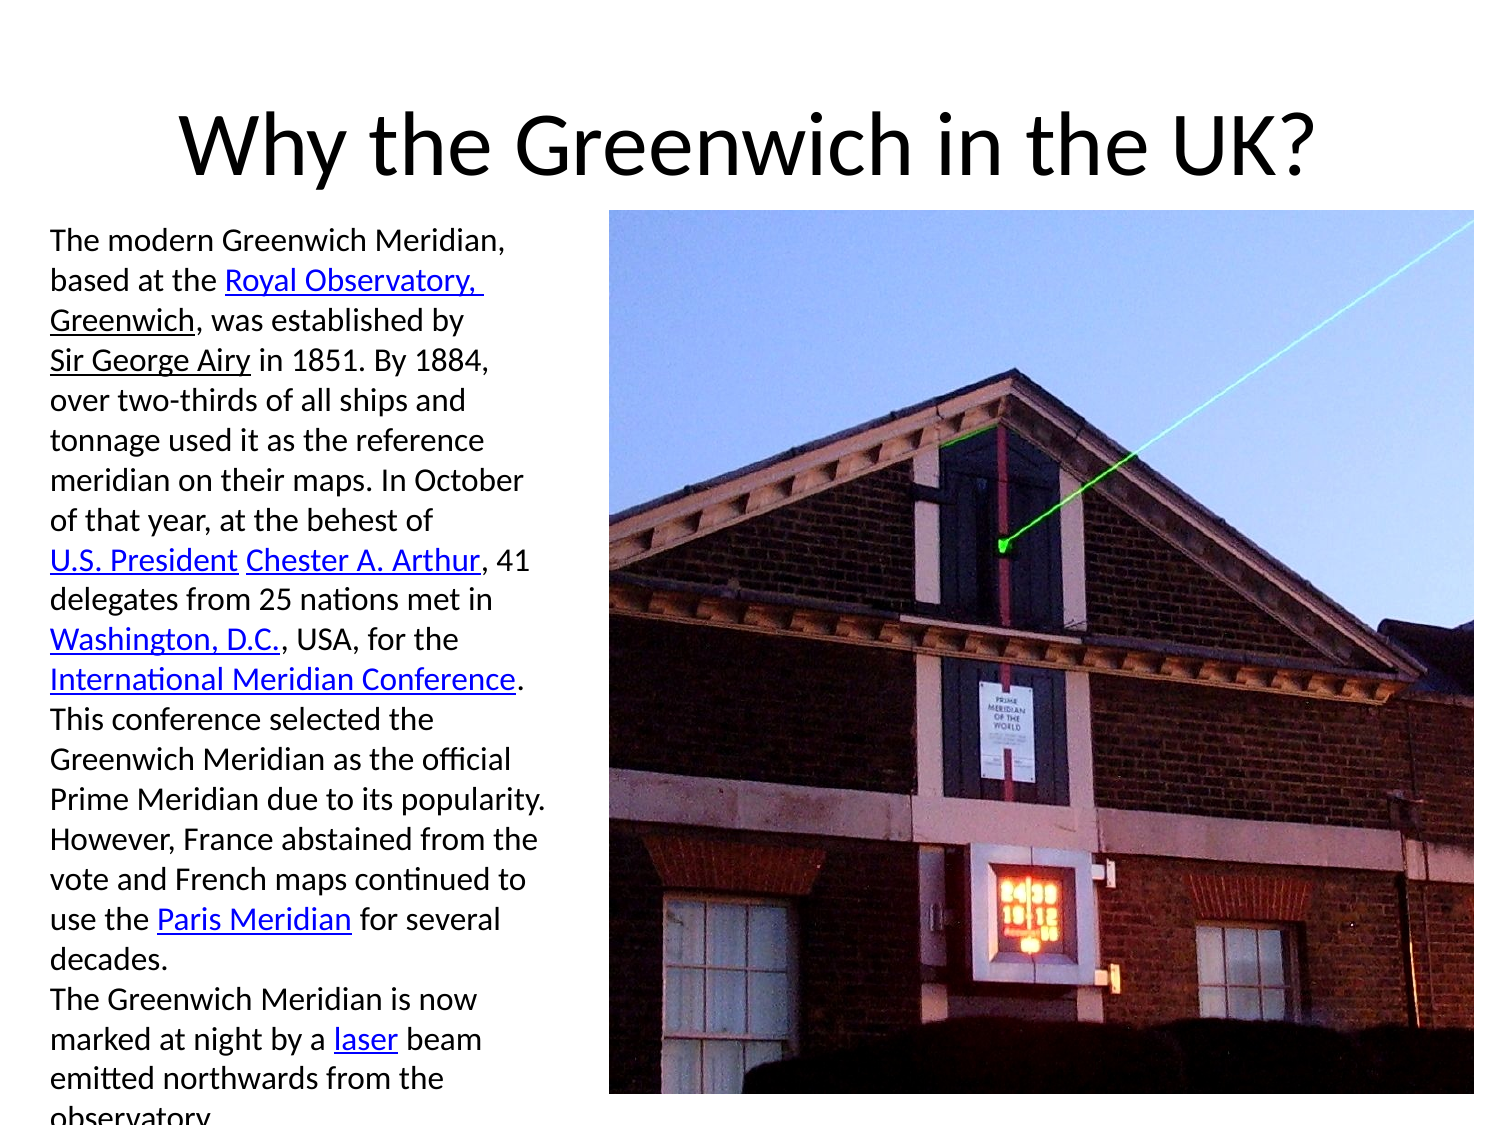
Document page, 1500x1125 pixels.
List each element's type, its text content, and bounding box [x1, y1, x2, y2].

text_box The modern Greenwich Meridian, based at the Royal Observatory, Greenwich, was established by Sir George Airy in 1851. By 1884, over two-thirds of all ships and tonnage used it as the reference meridian on their maps. In October of that year, at the behest of U.S. President Chester A. Arthur, 41 delegates from 25 nations met in Washington, D.C., USA, for the International Meridian Conference. This conference selected the Greenwich Meridian as the official Prime Meridian due to its popularity. However, France abstained from the vote and French maps continued to use the Paris Meridian for several decades. The Greenwich Meridian is now marked at night by a laser beam emitted northwards from the observatory. [35, 210, 563, 1125]
title Why the Greenwich in the UK? [75, 45, 1425, 233]
picture [609, 210, 1474, 1094]
